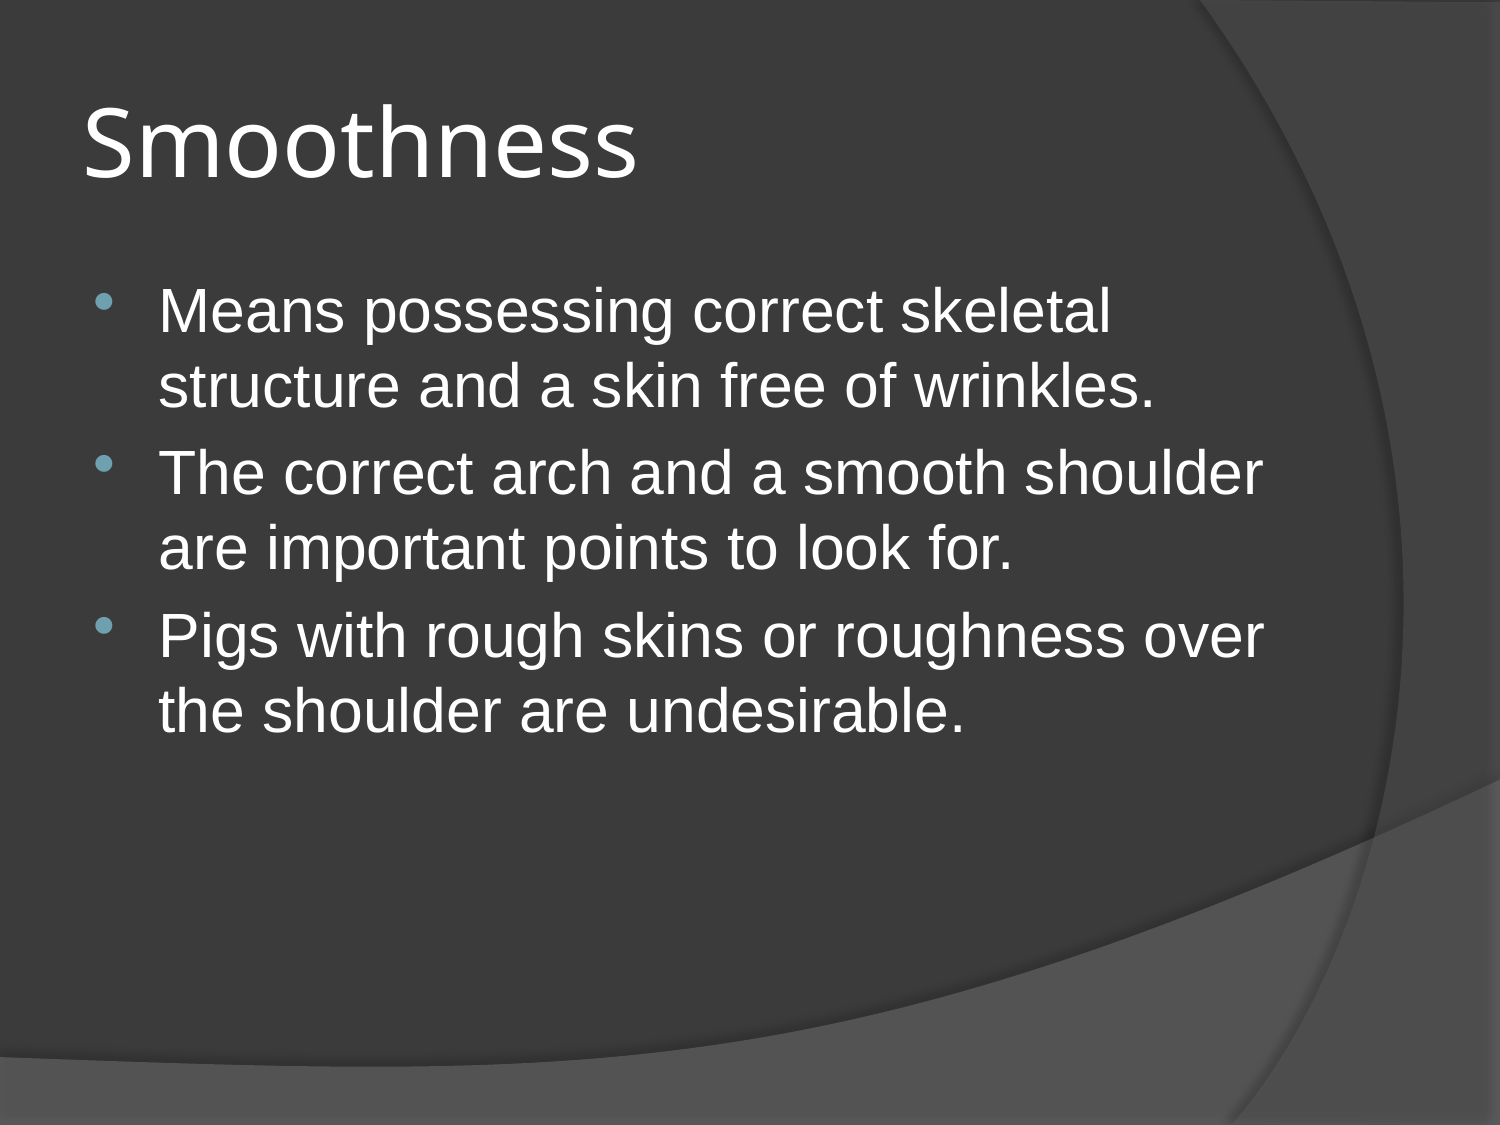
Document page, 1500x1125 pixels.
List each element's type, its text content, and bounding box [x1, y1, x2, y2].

title Smoothness [75, 45, 1300, 233]
list Means possessing correct skeletal structure and a skin free of wrinkles. The correct arch and a smooth shoulder are important points to look for. Pigs with rough skins or roughness over the shoulder are undesirable. [75, 262, 1300, 1005]
